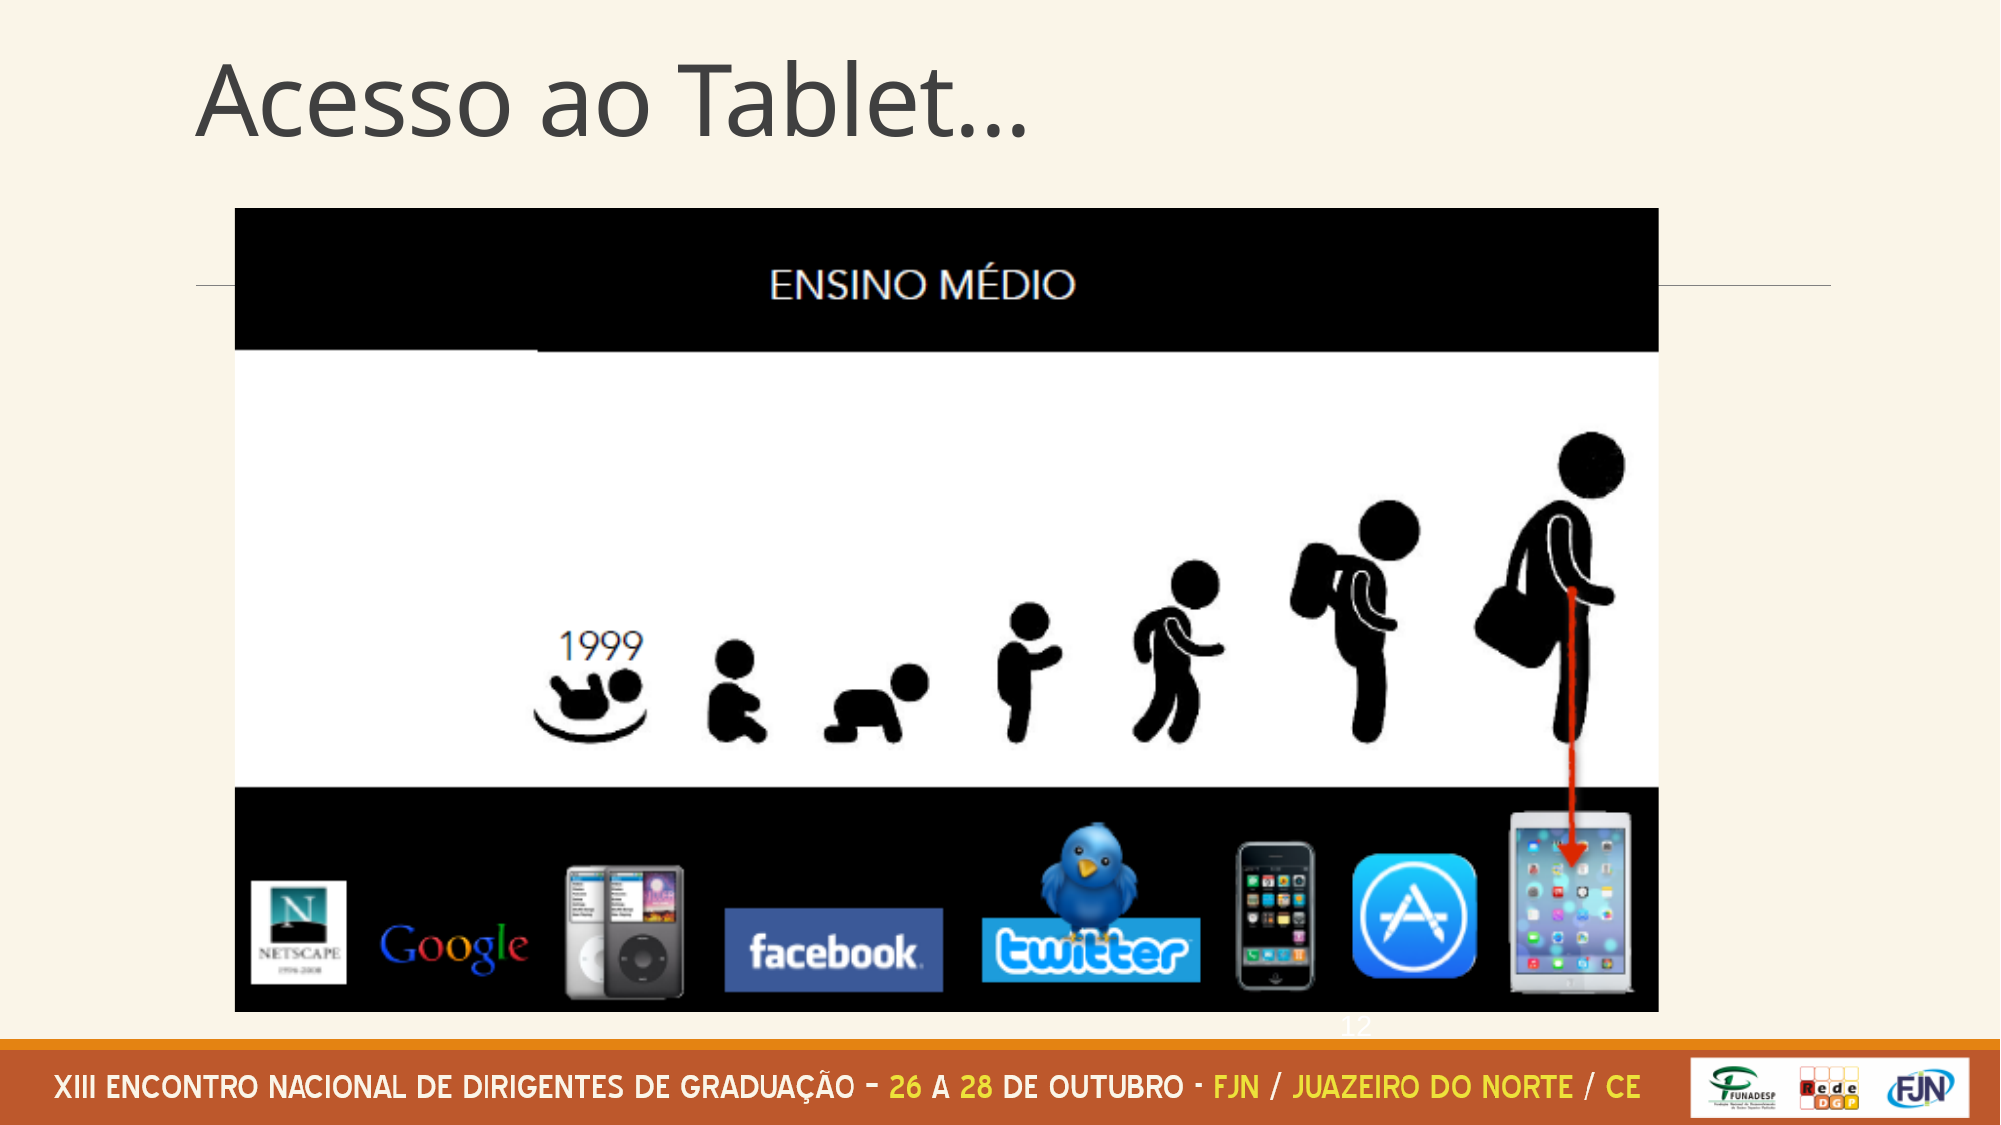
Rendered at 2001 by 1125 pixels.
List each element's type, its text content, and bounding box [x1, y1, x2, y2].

title Acesso ao Tablet... [180, 47, 1830, 285]
slide_number 12 [1325, 999, 1675, 1078]
picture [234, 207, 1660, 1013]
picture [27, 1045, 1678, 1125]
picture [1690, 1057, 1970, 1118]
